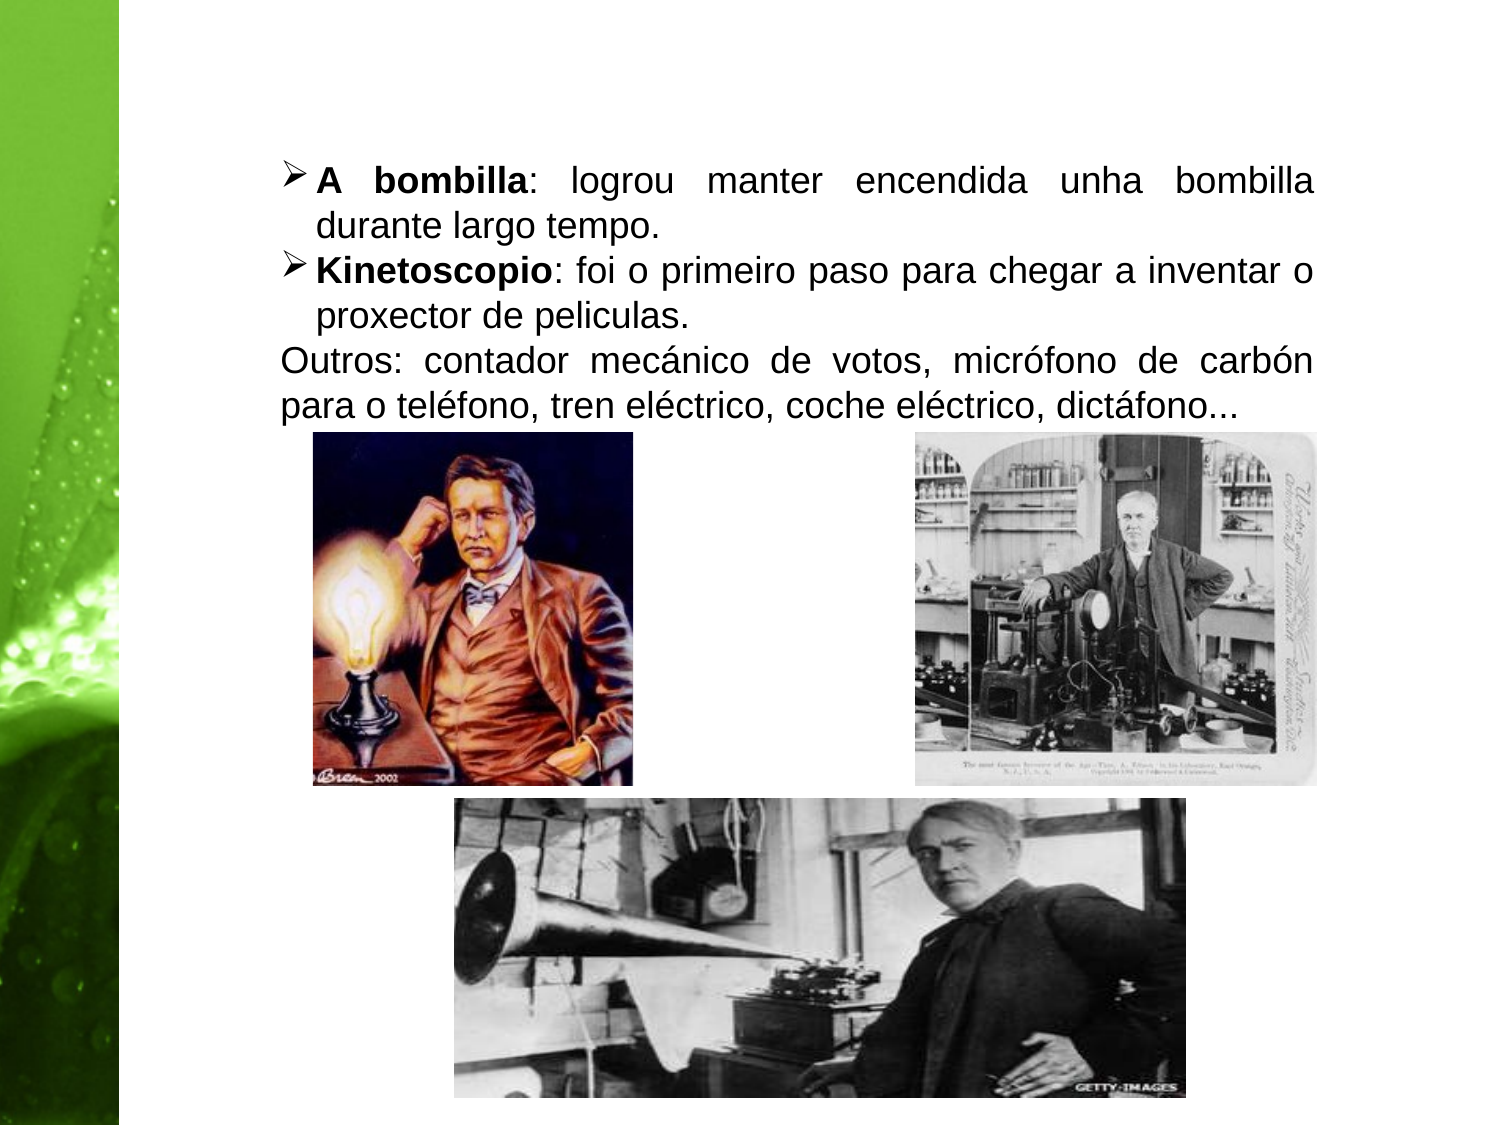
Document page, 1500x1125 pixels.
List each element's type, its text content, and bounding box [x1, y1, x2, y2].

picture [0, 0, 119, 1125]
picture [312, 432, 634, 786]
text_box A bombilla: logrou manter encendida unha bombilla durante largo tempo. Kinetoscopio: foi o primeiro paso para chegar a inventar o proxector de peliculas. Outros: contador mecánico de votos, micrófono de carbón para o teléfono, tren eléctrico, coche eléctrico, dictáfono... [265, 148, 1329, 434]
picture [915, 432, 1318, 786]
picture [454, 798, 1187, 1098]
